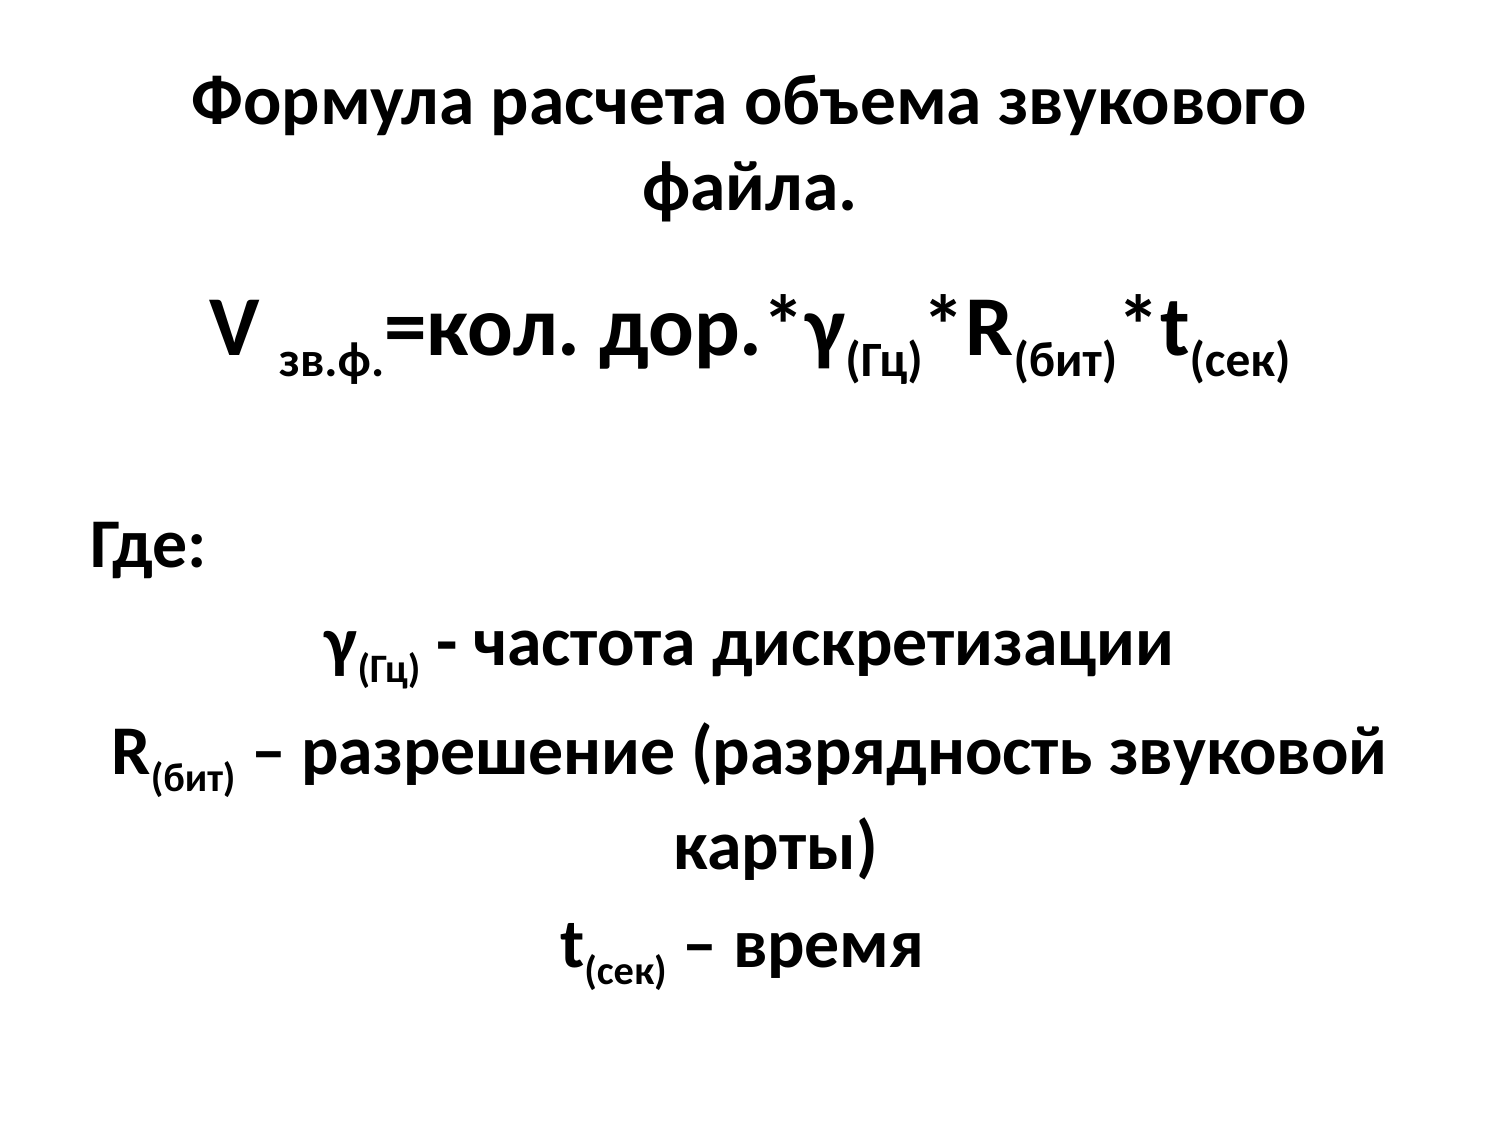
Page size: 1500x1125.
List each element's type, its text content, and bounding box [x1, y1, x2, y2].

list V зв.ф.=кол. дор.*γ(Гц)*R(бит)*t(сек) Где: γ(Гц) - частота дискретизации R(бит) – разрешение (разрядность звуковой карты) t(сек) – время [75, 262, 1425, 1005]
title Формула расчета объема звукового файла. [75, 45, 1425, 233]
